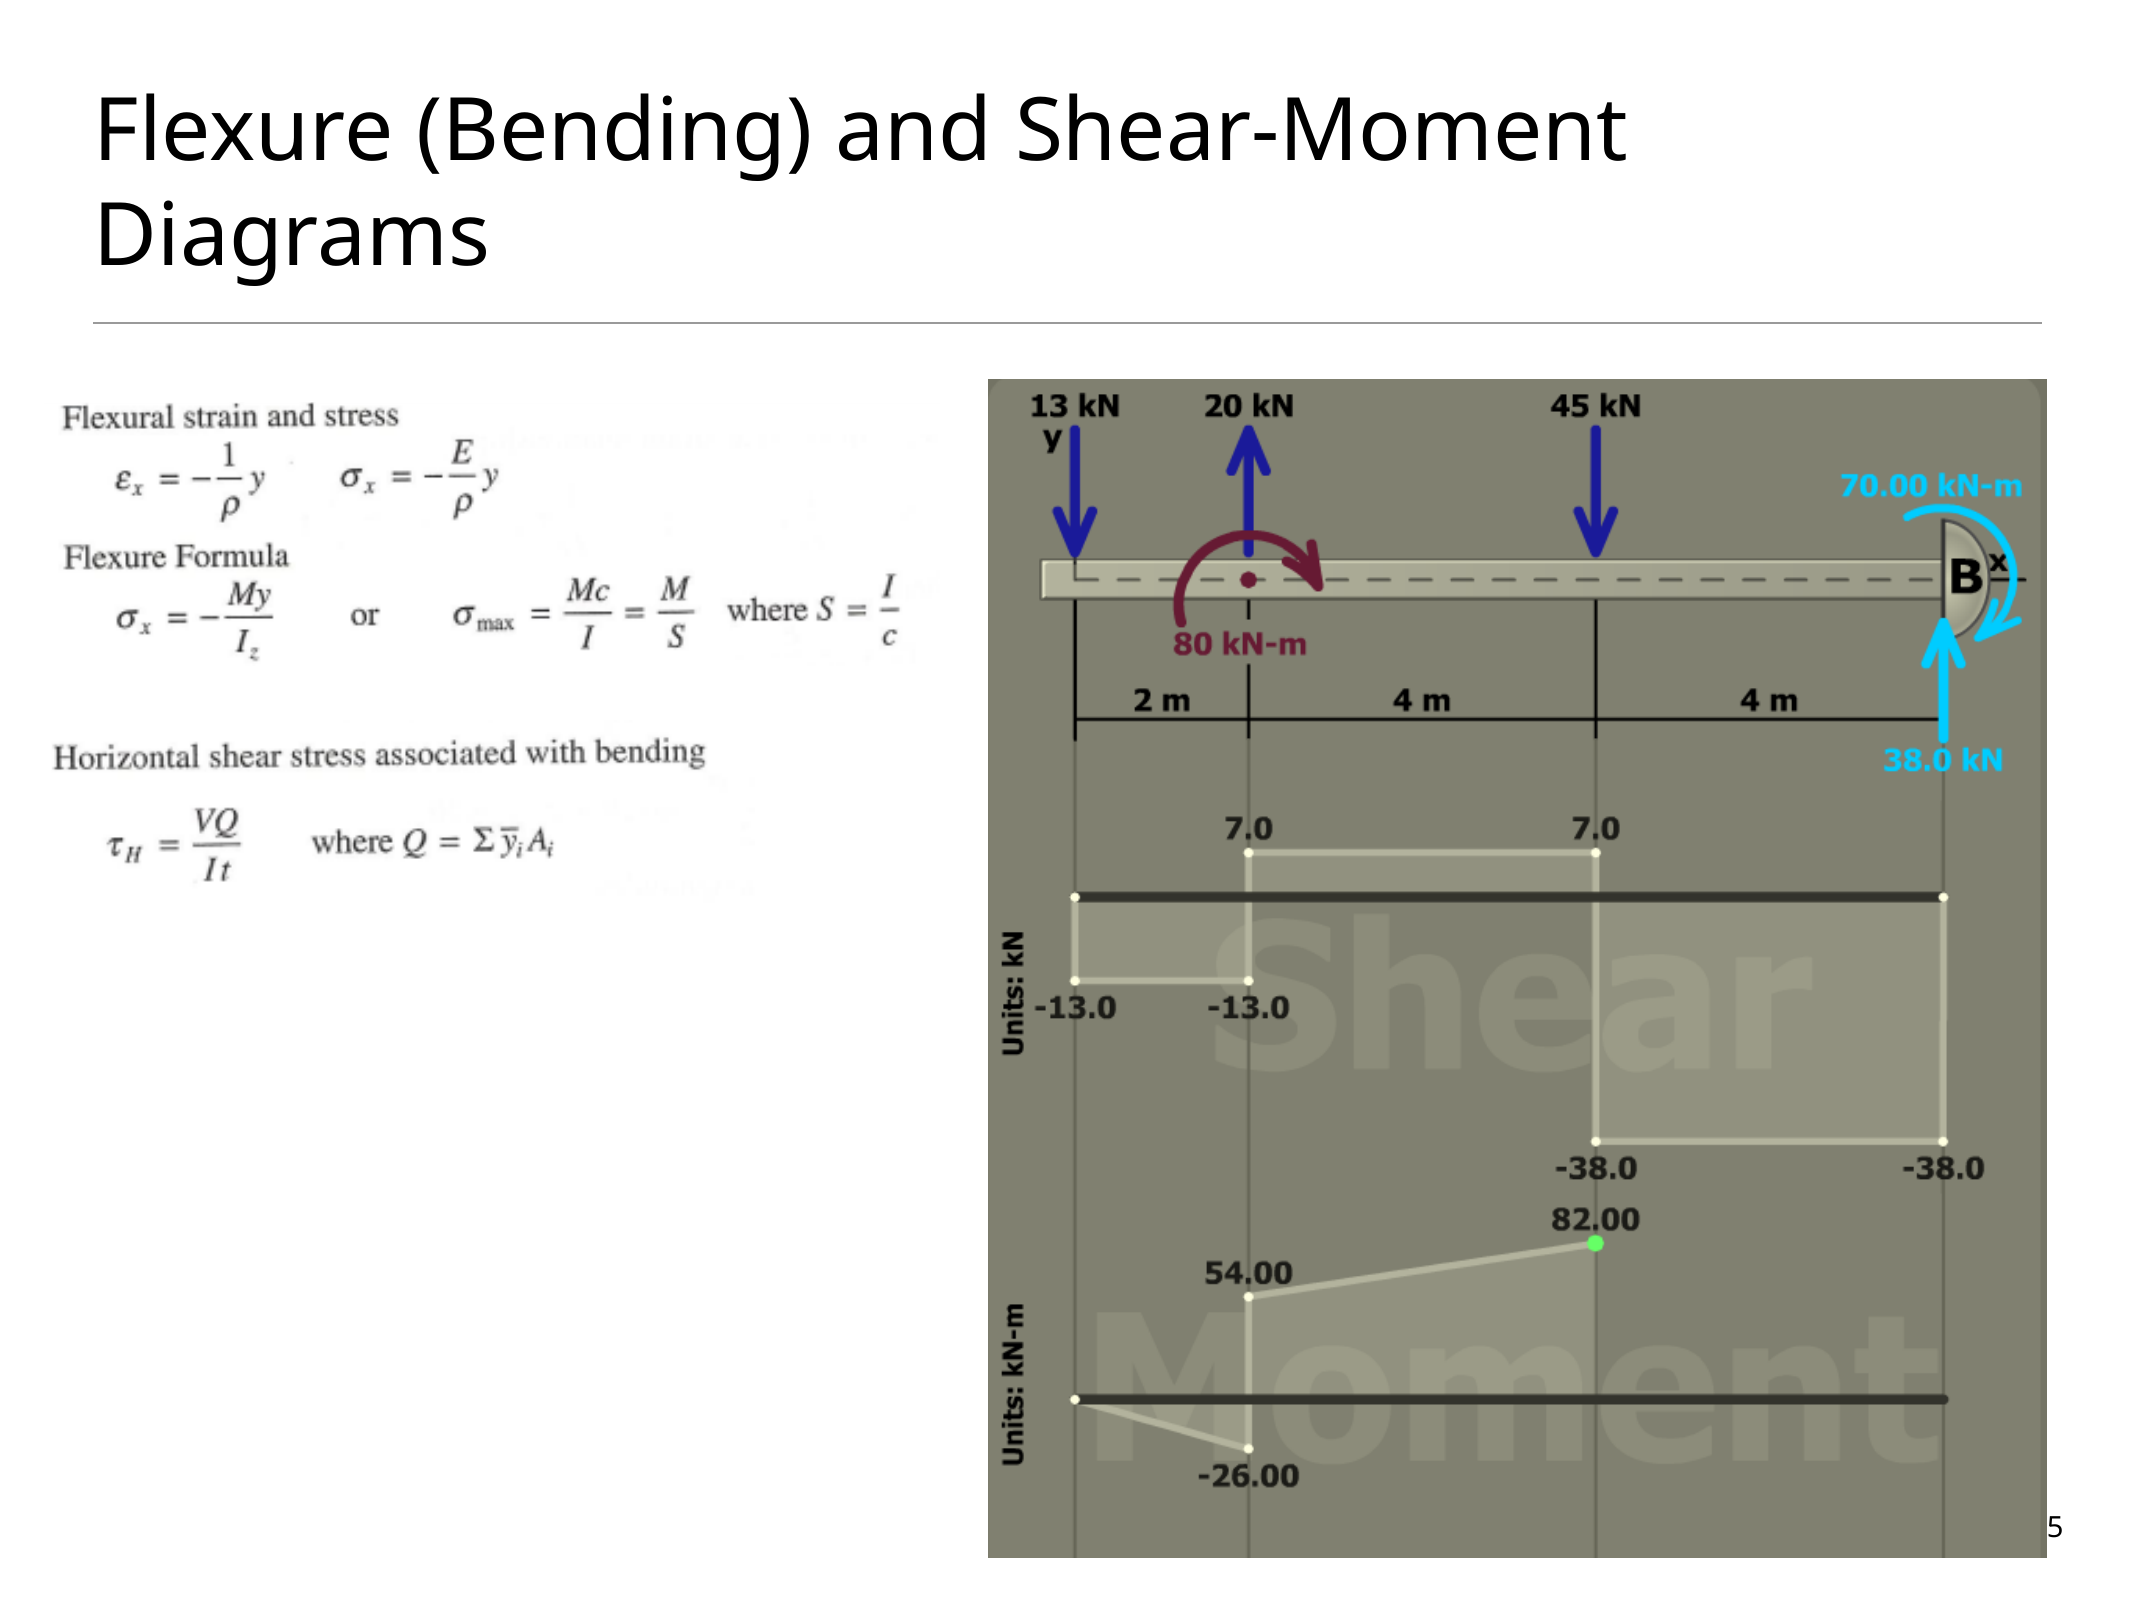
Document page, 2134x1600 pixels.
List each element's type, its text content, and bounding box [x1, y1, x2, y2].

picture [43, 402, 941, 666]
title Flexure (Bending) and Shear-Moment Diagrams [93, 53, 2041, 284]
picture [43, 720, 755, 909]
slide_number 5 [2047, 1507, 2065, 1558]
picture [988, 379, 2047, 1558]
